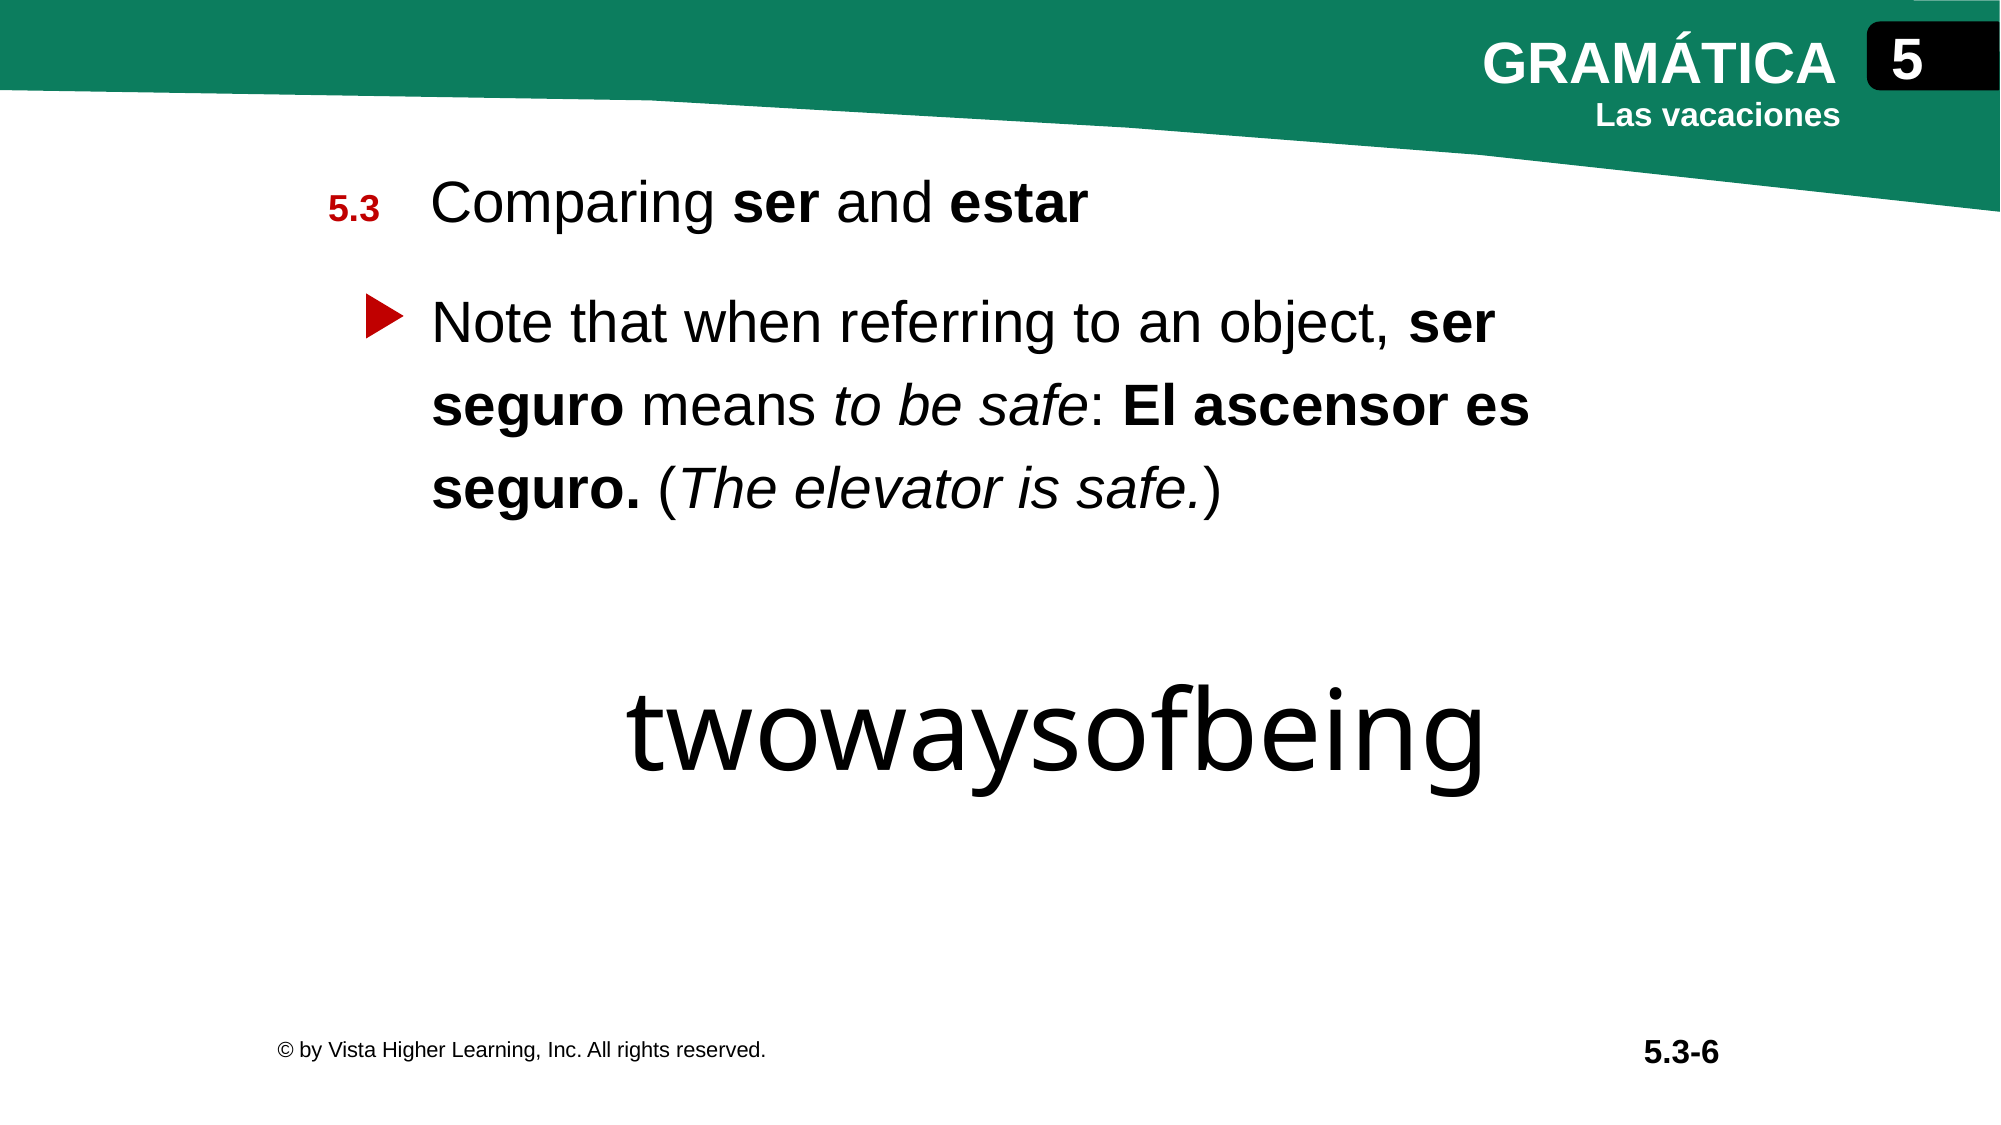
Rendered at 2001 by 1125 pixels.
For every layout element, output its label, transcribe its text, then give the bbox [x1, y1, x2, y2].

footer © by Vista Higher Learning, Inc. All rights reserved. [262, 1023, 1231, 1076]
text_box twowaysofbeing [456, 650, 1659, 801]
list Note that when referring to an object, ser seguro means to be safe: El ascensor es seguro. (The elevator is safe.) [341, 262, 1692, 772]
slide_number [1283, 1023, 1735, 1077]
